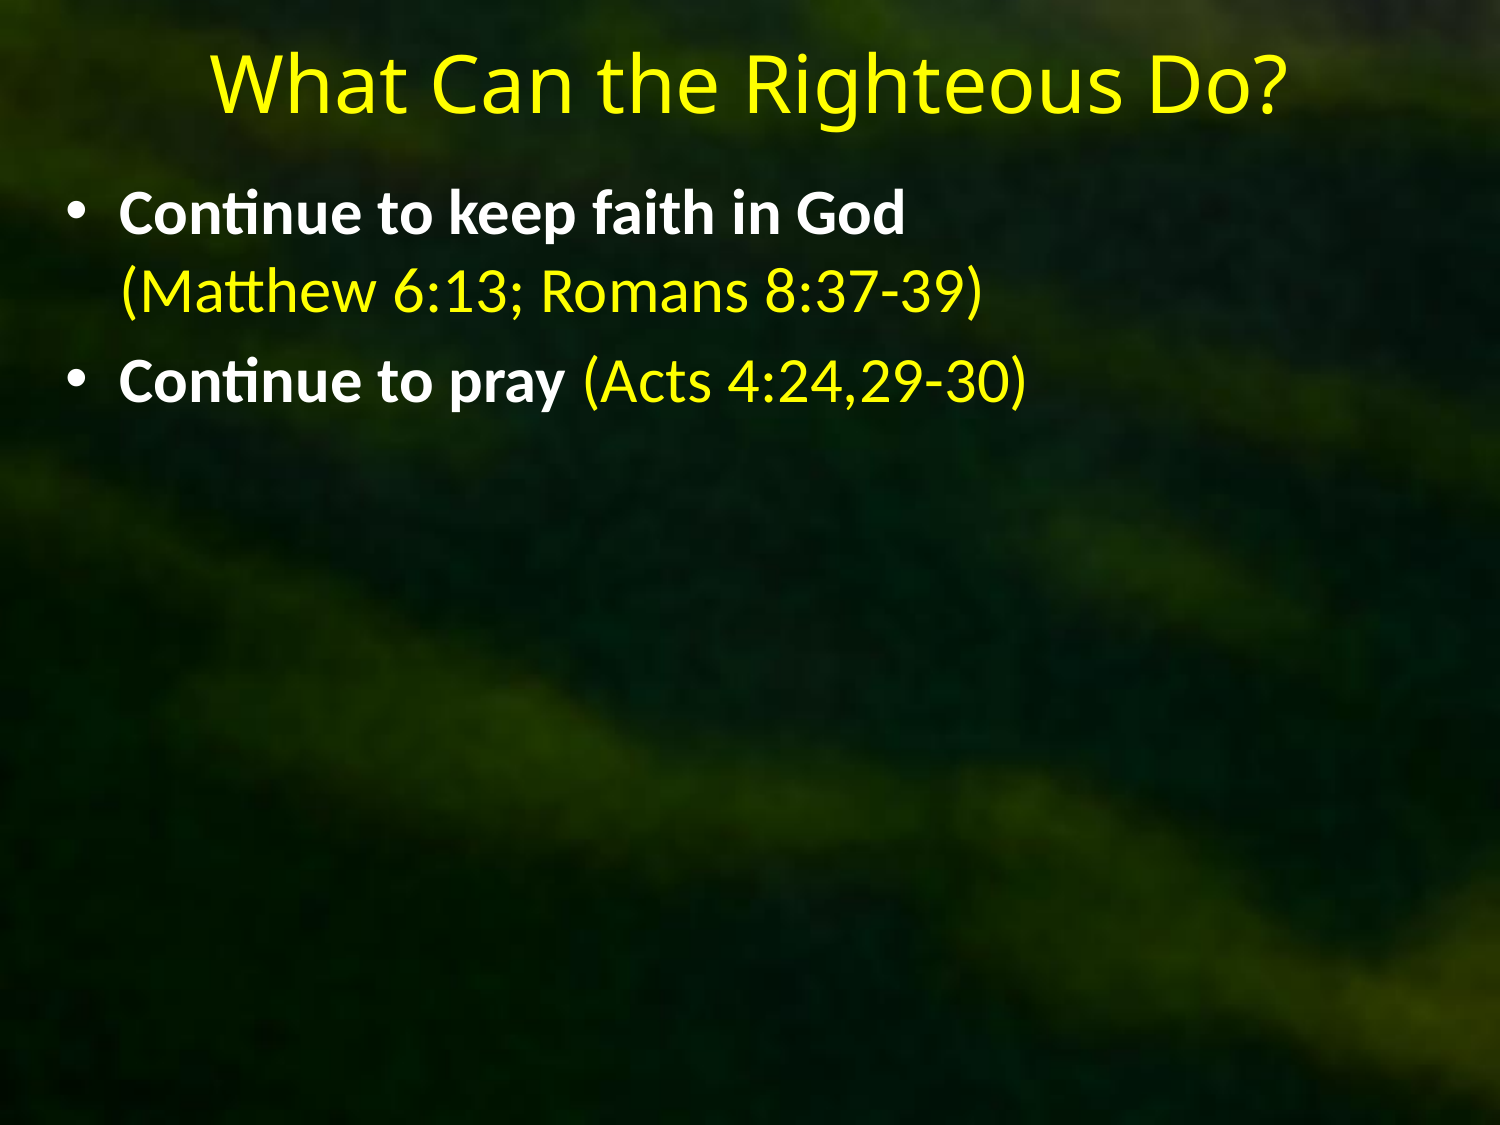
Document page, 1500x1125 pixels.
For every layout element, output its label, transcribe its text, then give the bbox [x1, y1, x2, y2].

list Continue to keep faith in God (Matthew 6:13; Romans 8:37-39) Continue to pray (Acts 4:24,29-30) [50, 162, 1450, 425]
title What Can the Righteous Do? [75, 24, 1425, 138]
picture [0, 0, 1500, 1125]
